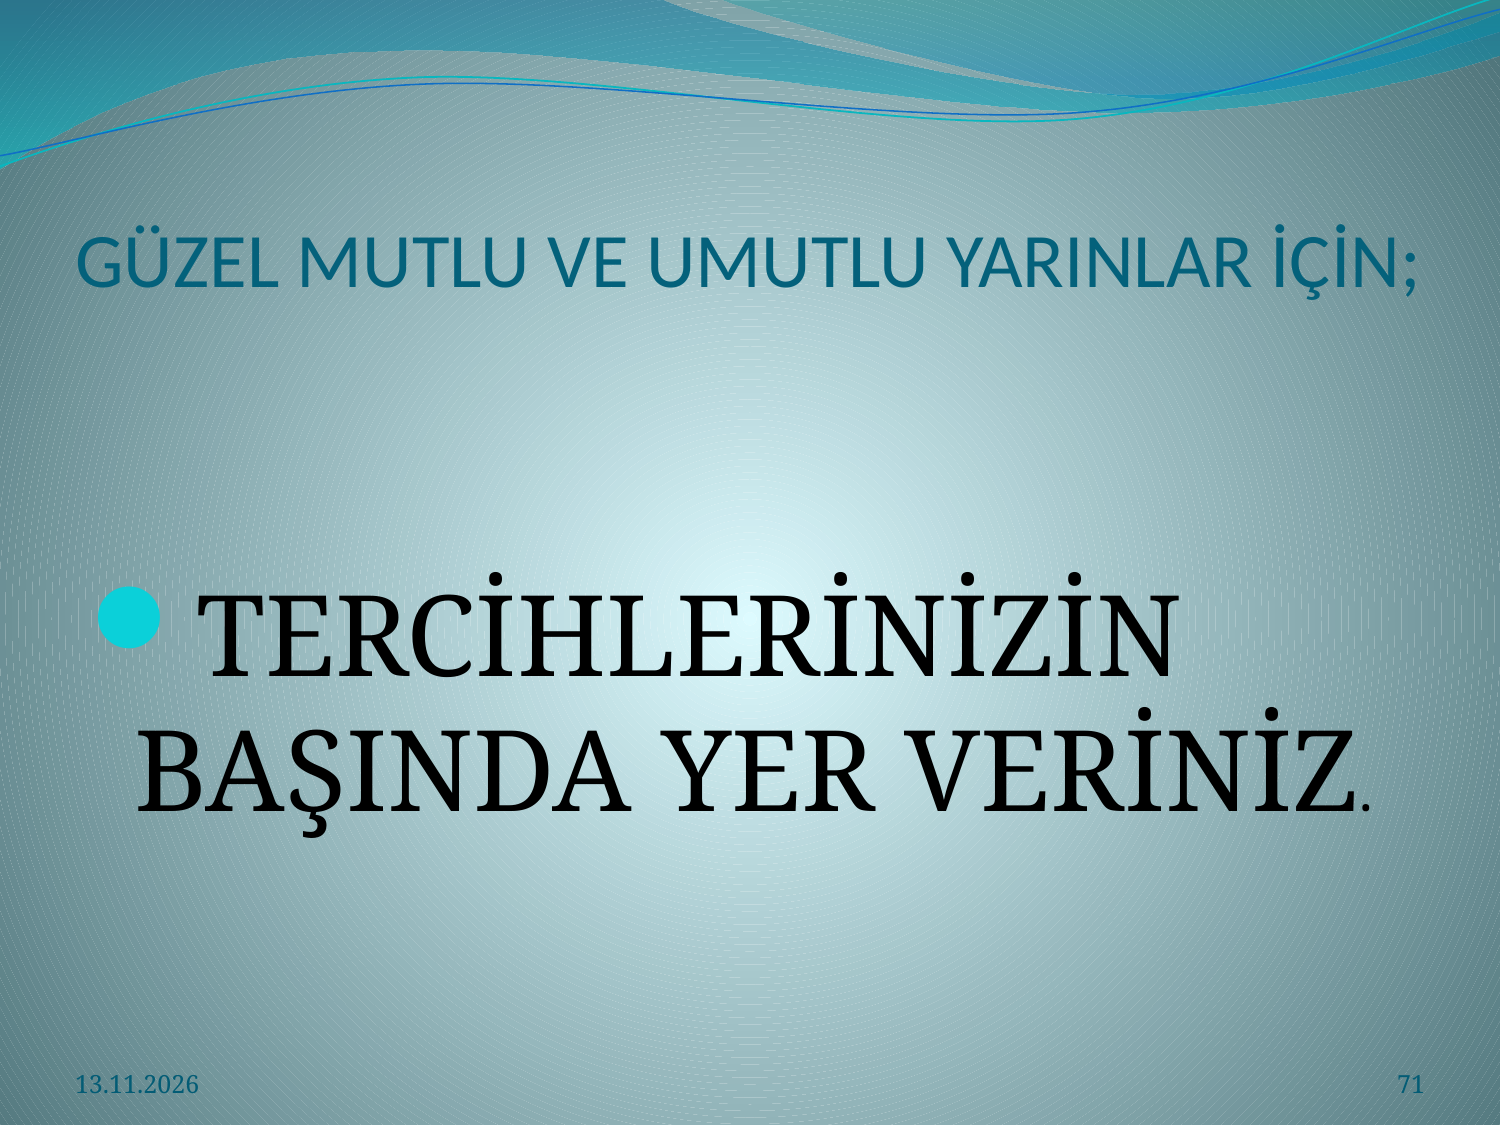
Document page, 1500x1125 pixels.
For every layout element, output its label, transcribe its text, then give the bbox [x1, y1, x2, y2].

slide_number 71 [1299, 1042, 1425, 1103]
title GÜZEL MUTLU VE UMUTLU YARINLAR İÇİN; [75, 115, 1425, 303]
list TERCİHLERİNİZİN BAŞINDA YER VERİNİZ. [75, 317, 1425, 1038]
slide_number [75, 1042, 425, 1103]
